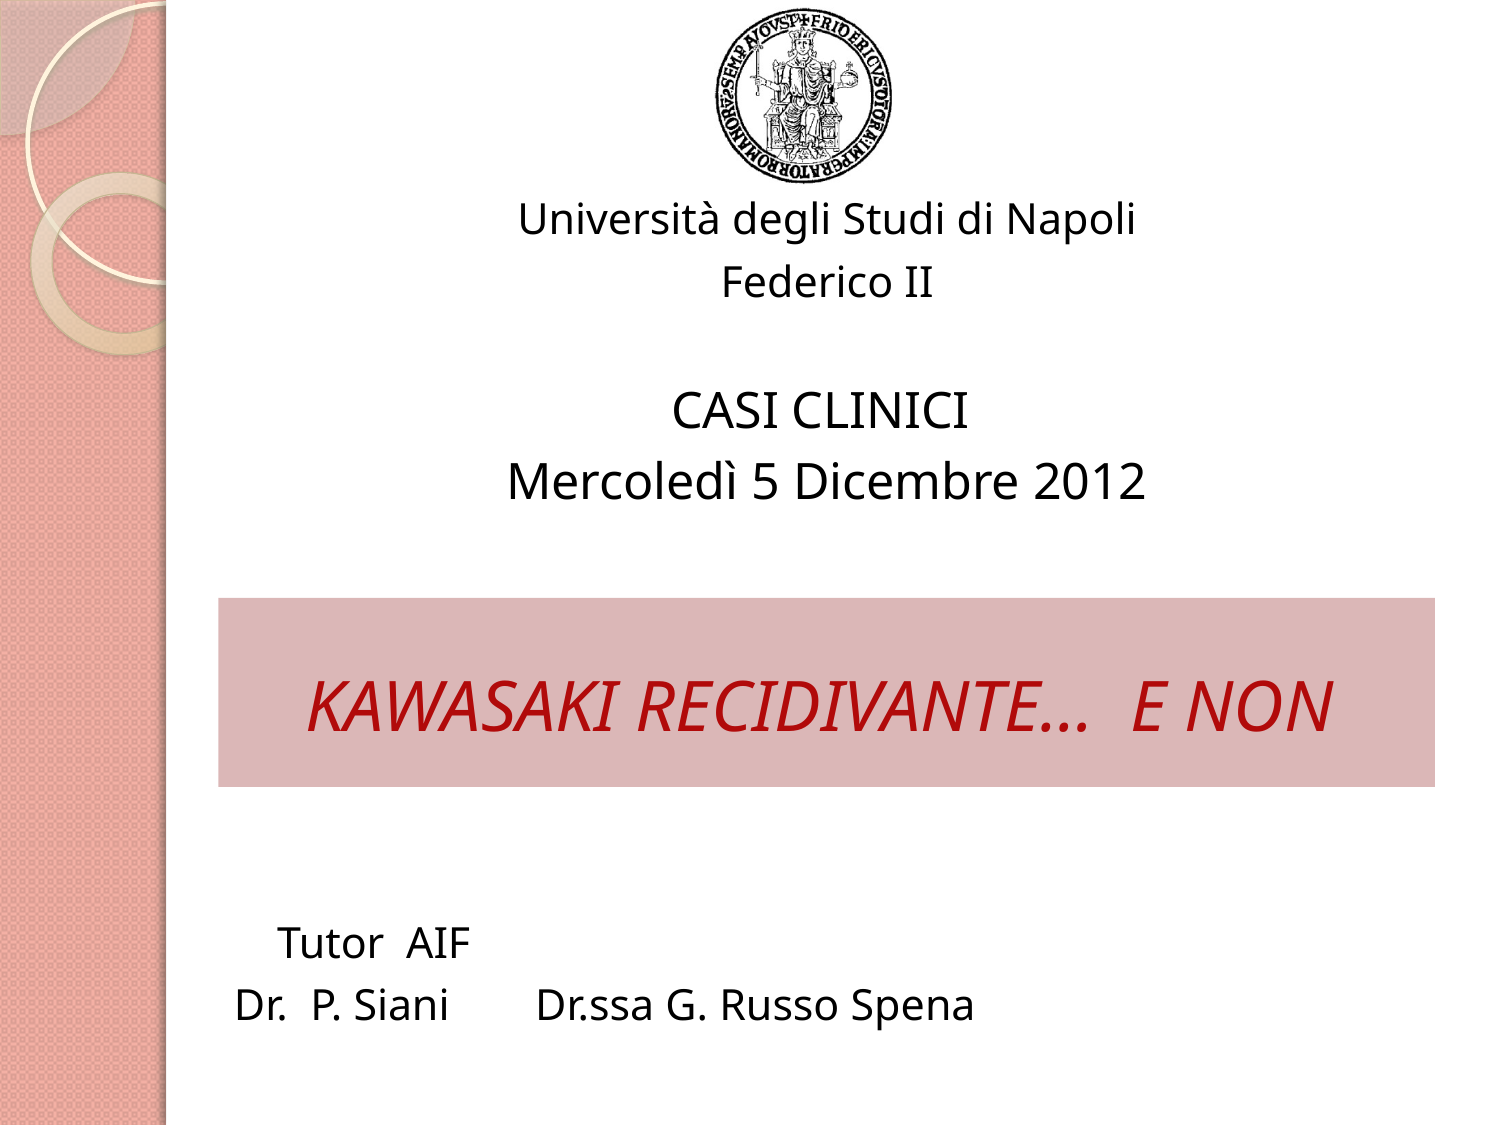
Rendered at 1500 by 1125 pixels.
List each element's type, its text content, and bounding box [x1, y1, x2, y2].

list Università degli Studi di Napoli Federico II CASI CLINICI Mercoledì 5 Dicembre 2012 KAWASAKI RECIDIVANTE… E NON Tutor AIF Dr. P. Siani Dr.ssa G. Russo Spena [206, 184, 1436, 1047]
picture [714, 6, 892, 185]
text_box [216, 596, 1437, 789]
